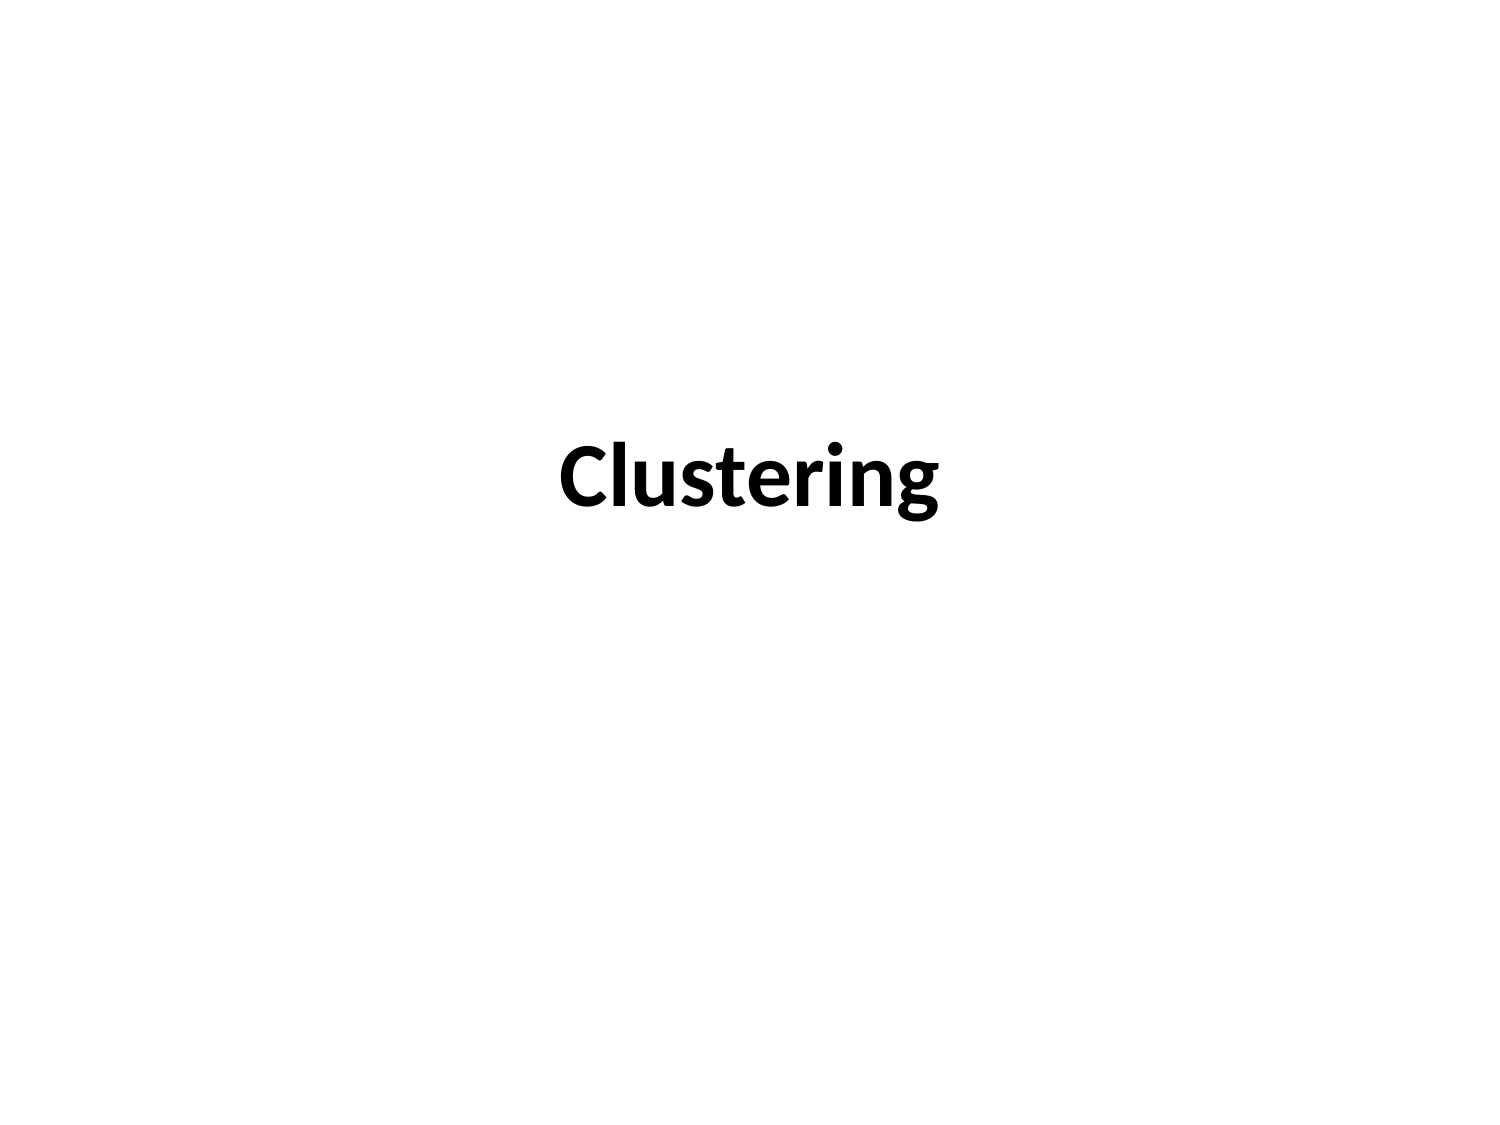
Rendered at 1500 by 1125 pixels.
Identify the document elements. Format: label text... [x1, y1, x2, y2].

title Clustering [112, 349, 1388, 591]
